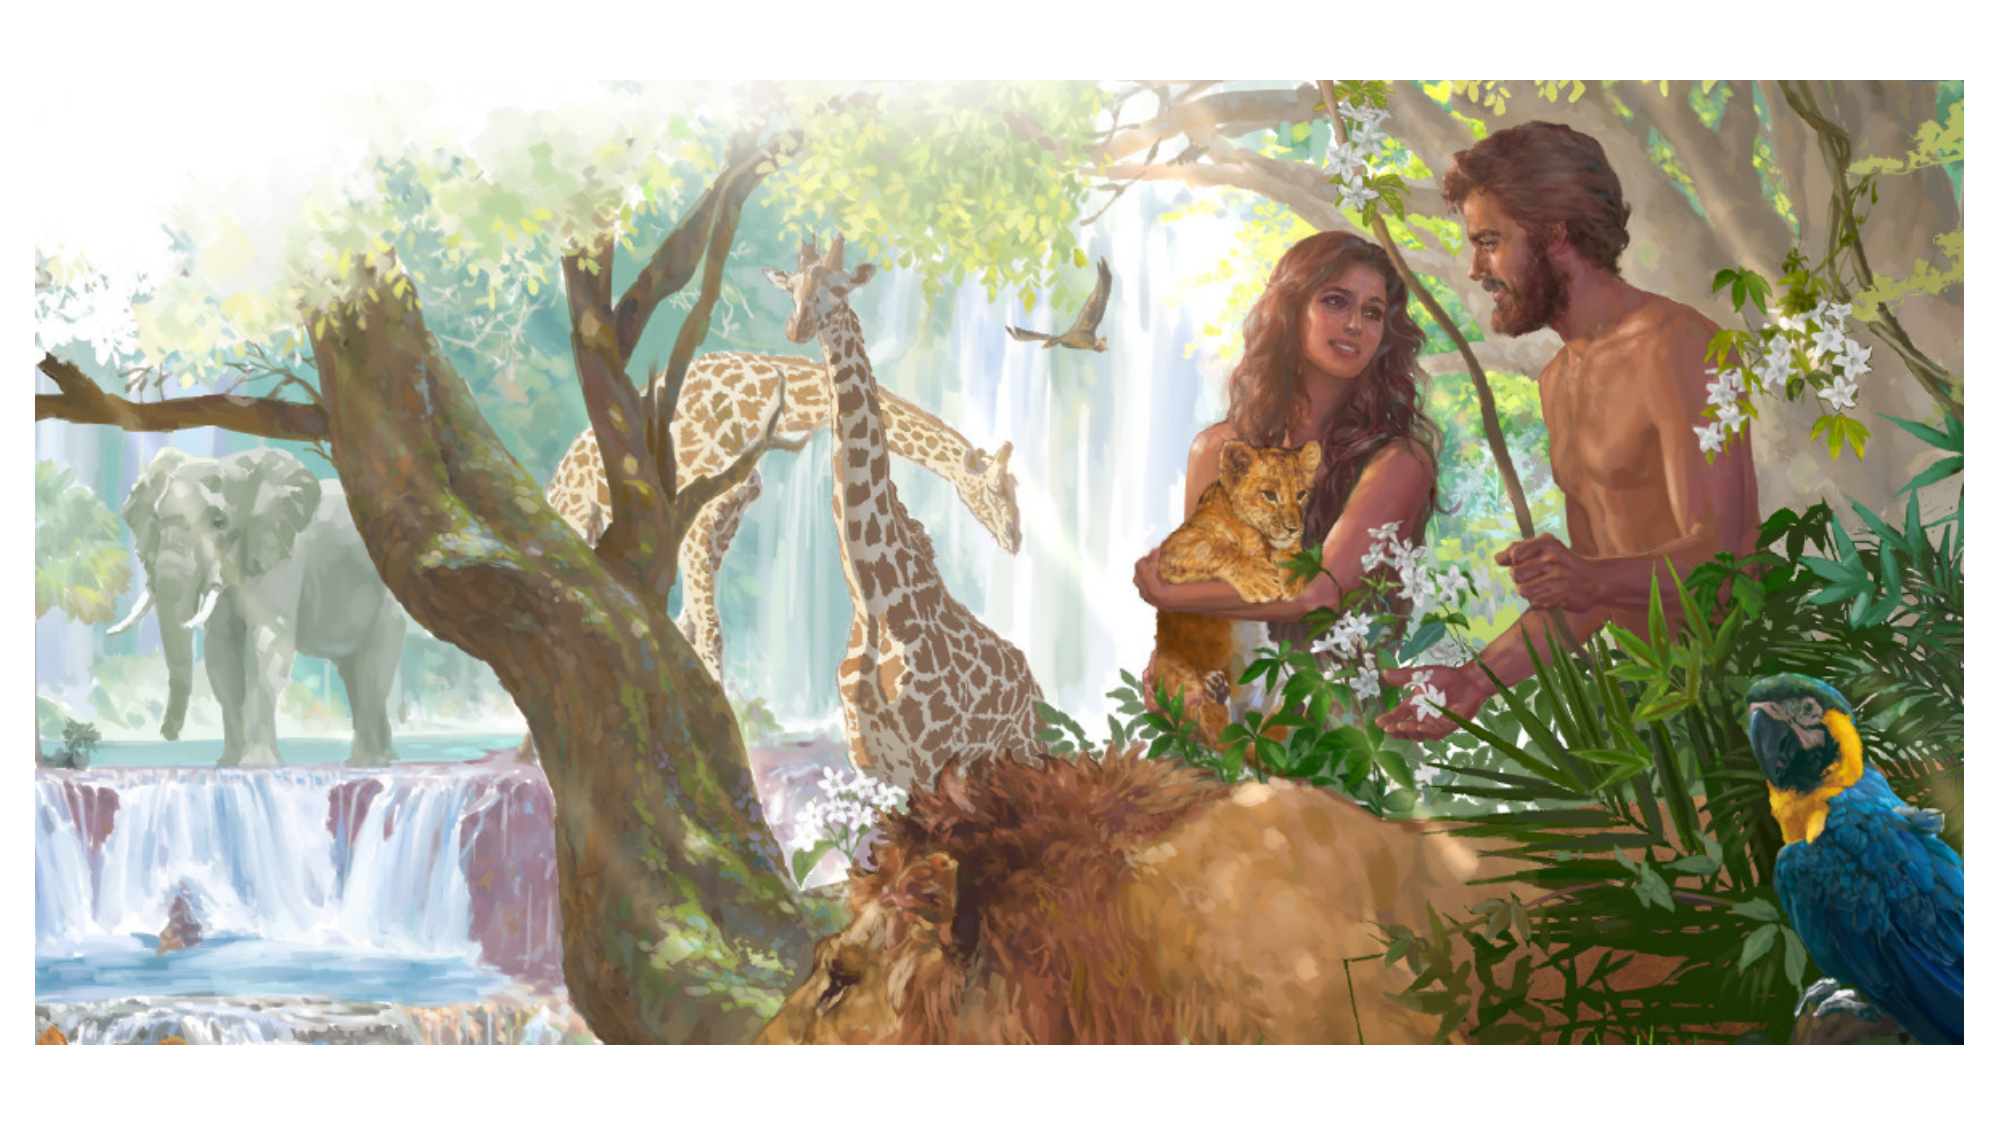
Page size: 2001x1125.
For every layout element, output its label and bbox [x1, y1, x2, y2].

picture [35, 80, 1964, 1045]
